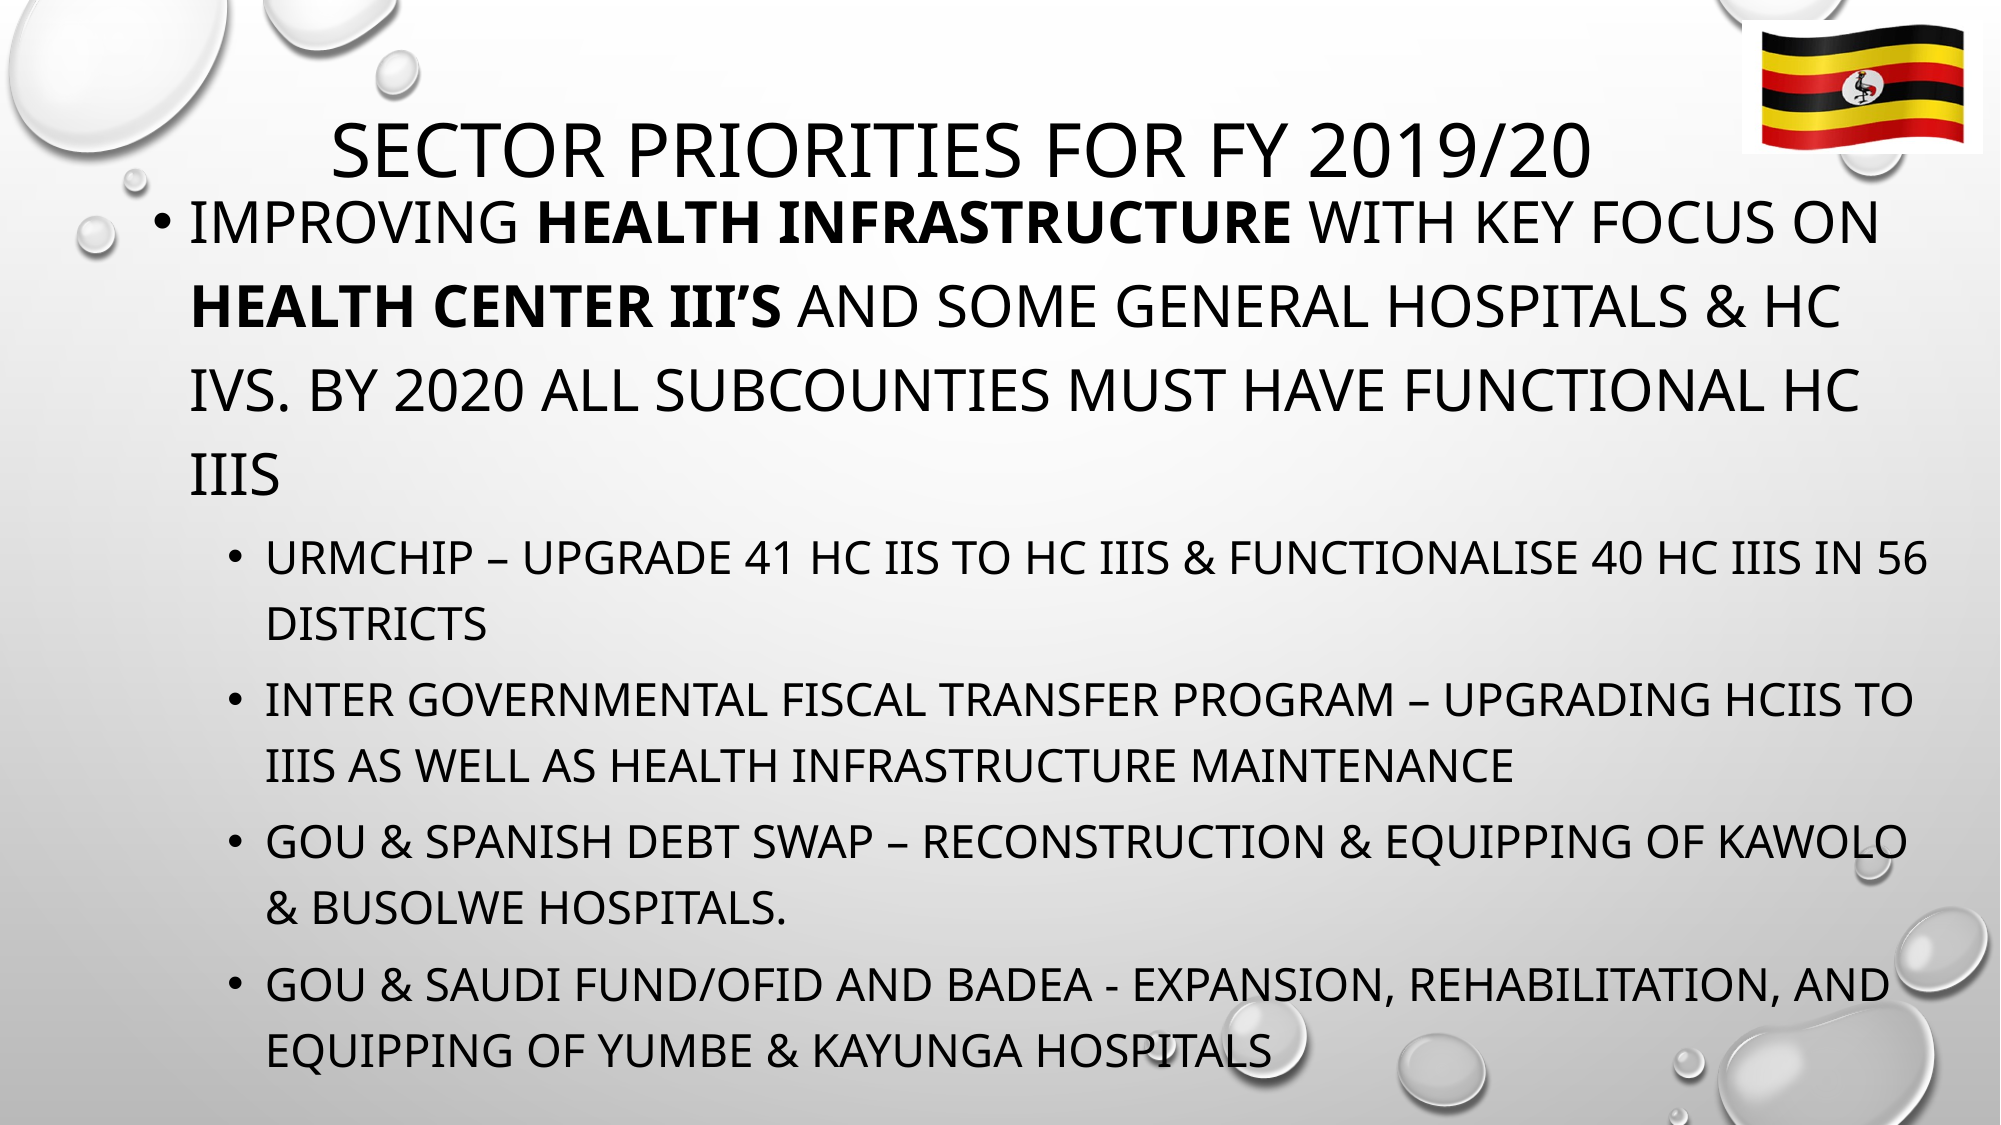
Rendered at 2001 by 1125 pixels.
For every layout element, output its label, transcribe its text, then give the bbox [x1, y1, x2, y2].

title Sector Priorities for FY 2019/20 [137, 31, 1808, 163]
list Improving health infrastructure with key focus on Health Center III’s and some General Hospitals & HC IVs. By 2020 all Subcounties must have functional HC IIIs URMCHIP – Upgrade 41 HC IIs to HC IIIs & functionalise 40 HC IIIs in 56 districts Inter Governmental Fiscal Transfer Program – Upgrading HCIIs to IIIs as well as health infrastructure maintenance GoU & Spanish Debt Swap – reconstruction & equipping of Kawolo & Busolwe Hospitals. GoU & Saudi Fund/OFID and BADEA - expansion, rehabilitation, and equipping of Yumbe & Kayunga Hospitals [137, 163, 1950, 1028]
picture [0, 0, 2000, 1125]
